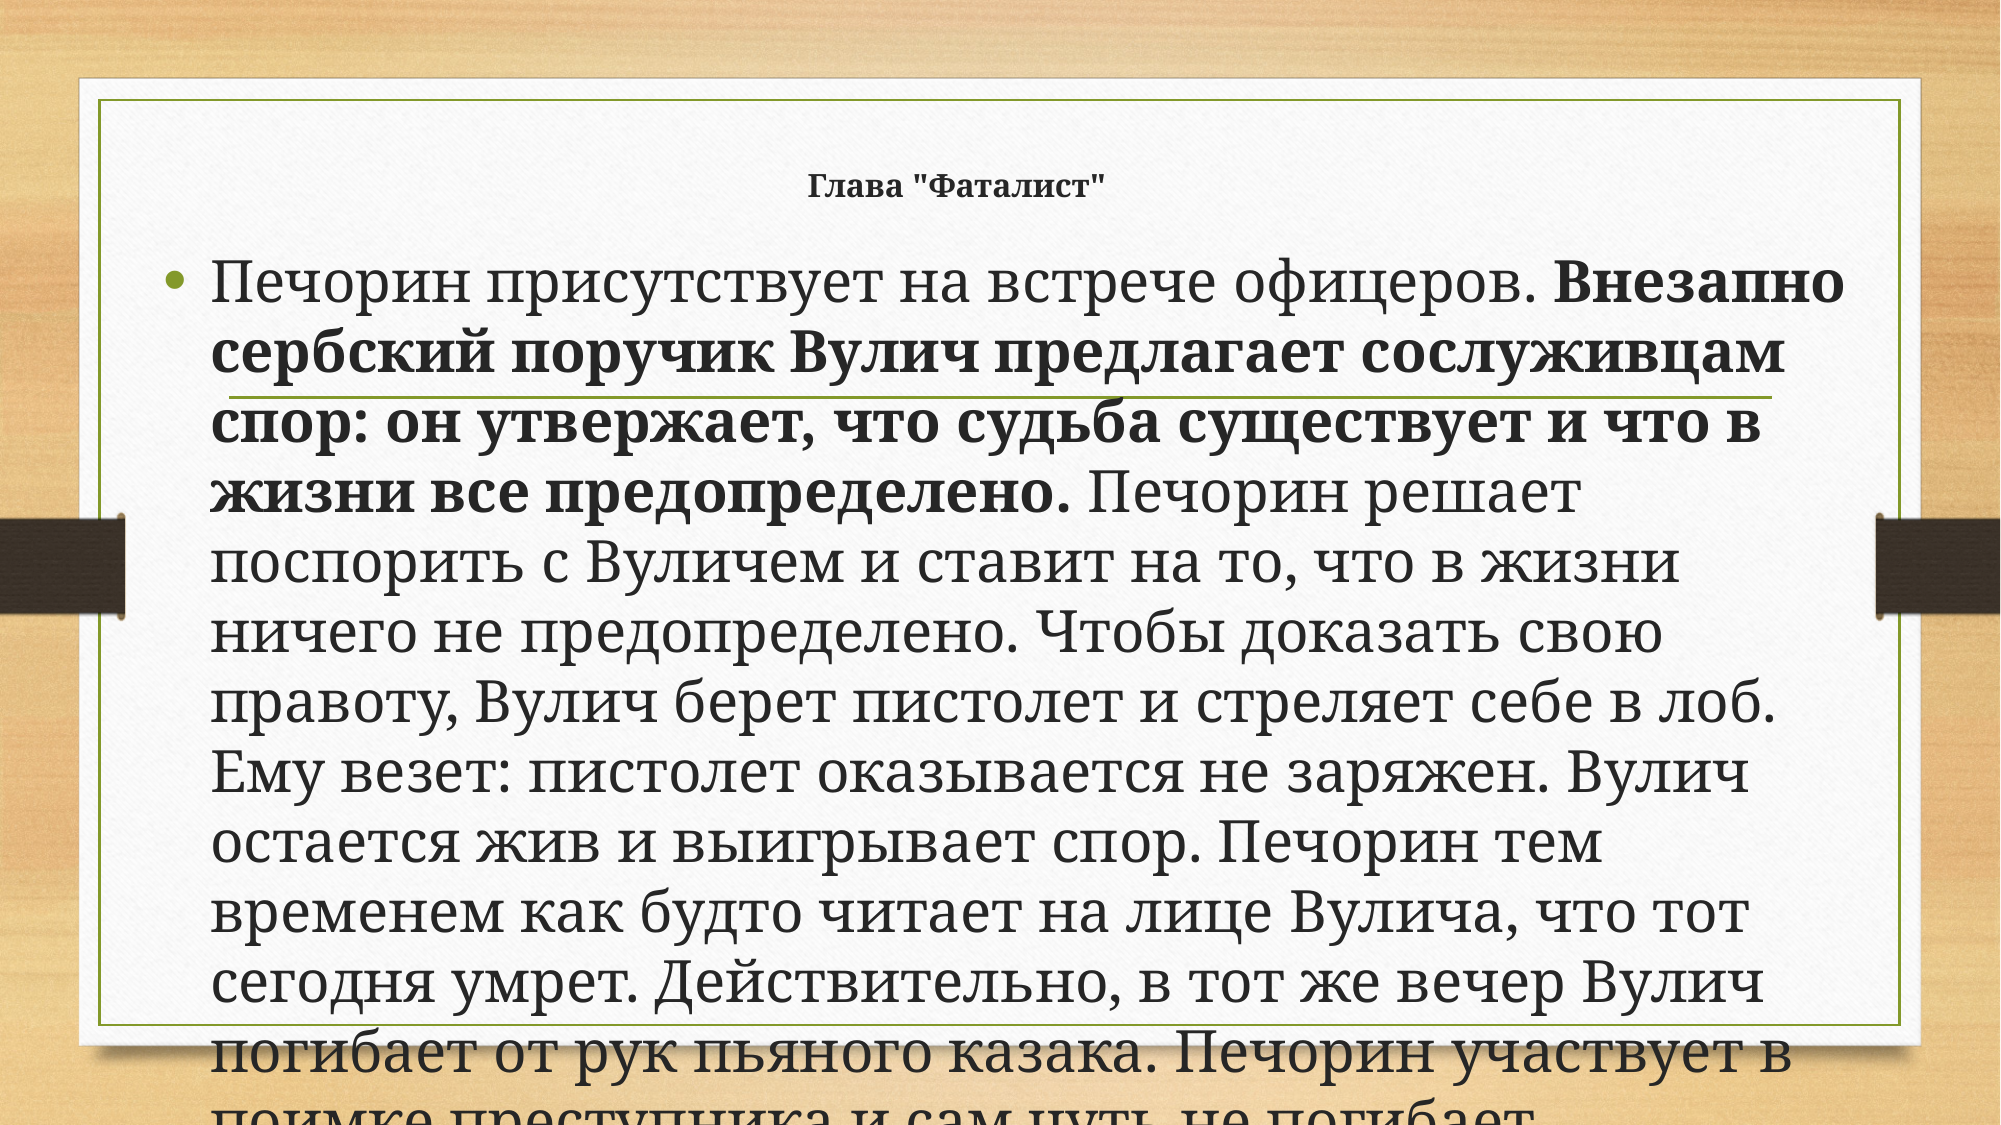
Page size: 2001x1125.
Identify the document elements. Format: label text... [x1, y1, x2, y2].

title Глава "Фаталист" [432, 118, 1482, 237]
picture [0, 0, 2001, 1125]
list Печорин присутствует на встрече офицеров. Внезапно сербский поручик Вулич предлагает сослуживцам спор: он утвержает, что судьба существует и что в жизни все предопределено. Печорин решает поспорить с Вуличем и ставит на то, что в жизни ничего не предопределено. Чтобы доказать свою правоту, Вулич берет пистолет и стреляет себе в лоб. Ему везет: пистолет оказывается не заряжен. Вулич остается жив и выигрывает спор. Печорин тем временем как будто читает на лице Вулича, что тот сегодня умрет. Действительно, в тот же вечер Вулич погибает от рук пьяного казака. Печорин участвует в поимке преступника и сам чуть не погибает. [148, 237, 1873, 1035]
